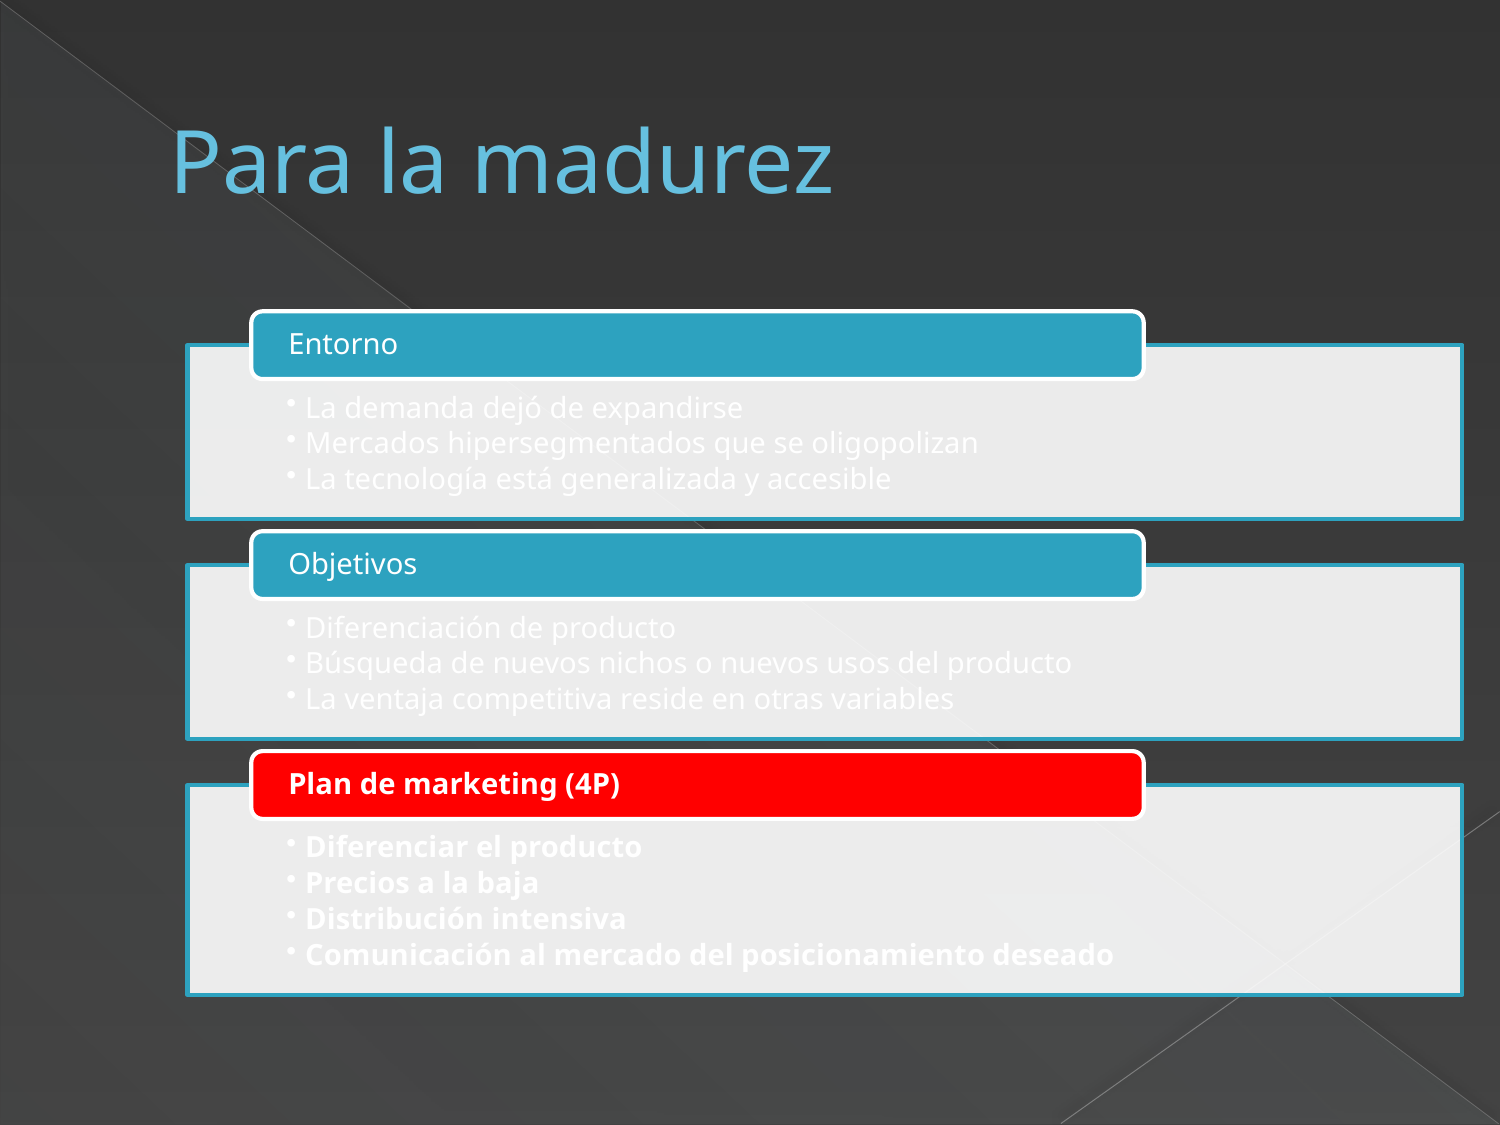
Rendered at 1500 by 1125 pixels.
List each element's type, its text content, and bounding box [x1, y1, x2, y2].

title Para la madurez [75, 43, 1425, 274]
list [187, 293, 1463, 1013]
